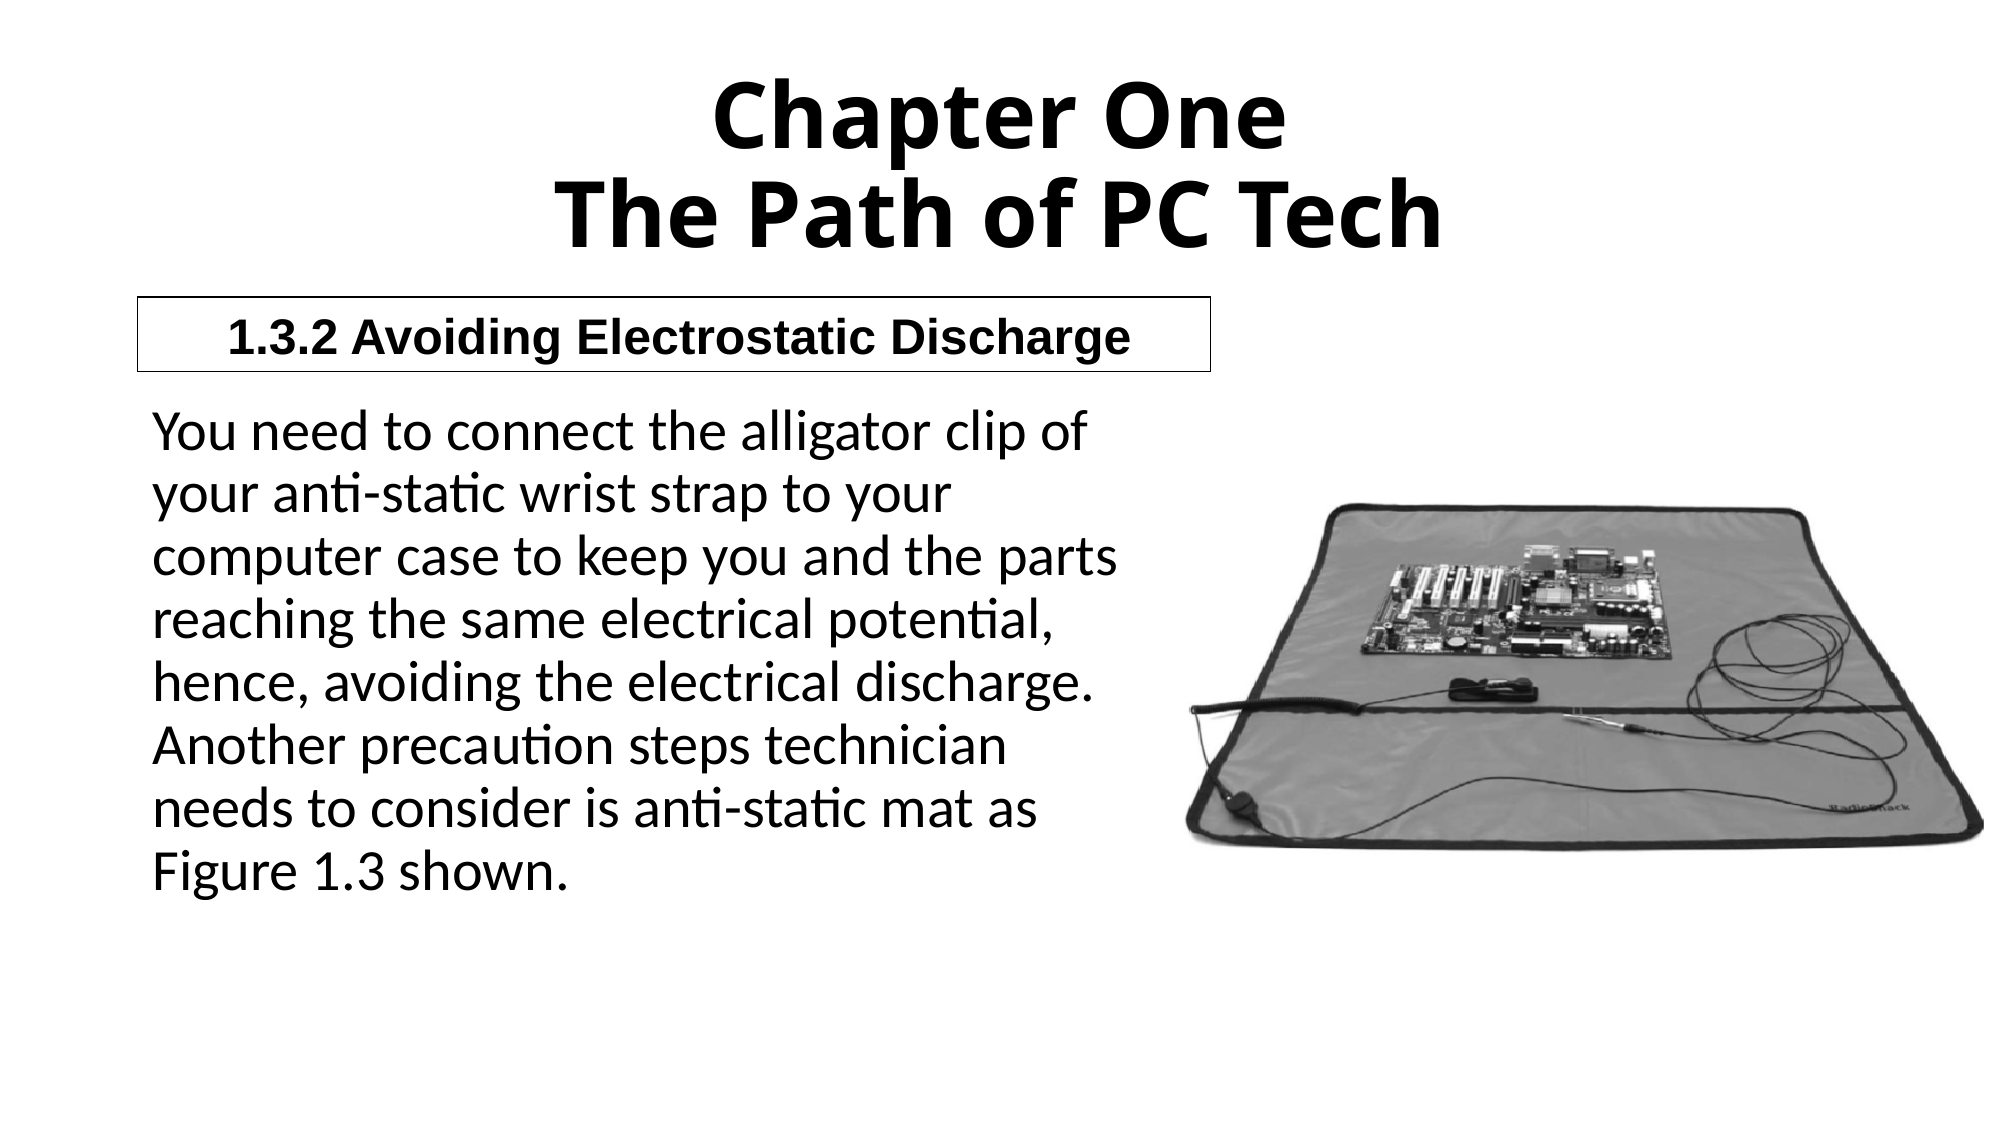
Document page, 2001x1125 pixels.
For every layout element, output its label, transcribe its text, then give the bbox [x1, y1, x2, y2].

text_box 1.3.2 Avoiding Electrostatic Discharge [137, 296, 1211, 372]
list You need to connect the alligator clip of your anti-static wrist strap to your computer case to keep you and the parts reaching the same electrical potential, hence, avoiding the electrical discharge. Another precaution steps technician needs to consider is anti-static mat as Figure 1.3 shown. [137, 392, 1151, 1014]
title Chapter One The Path of PC Tech [137, 59, 1863, 278]
picture [1150, 497, 2000, 863]
